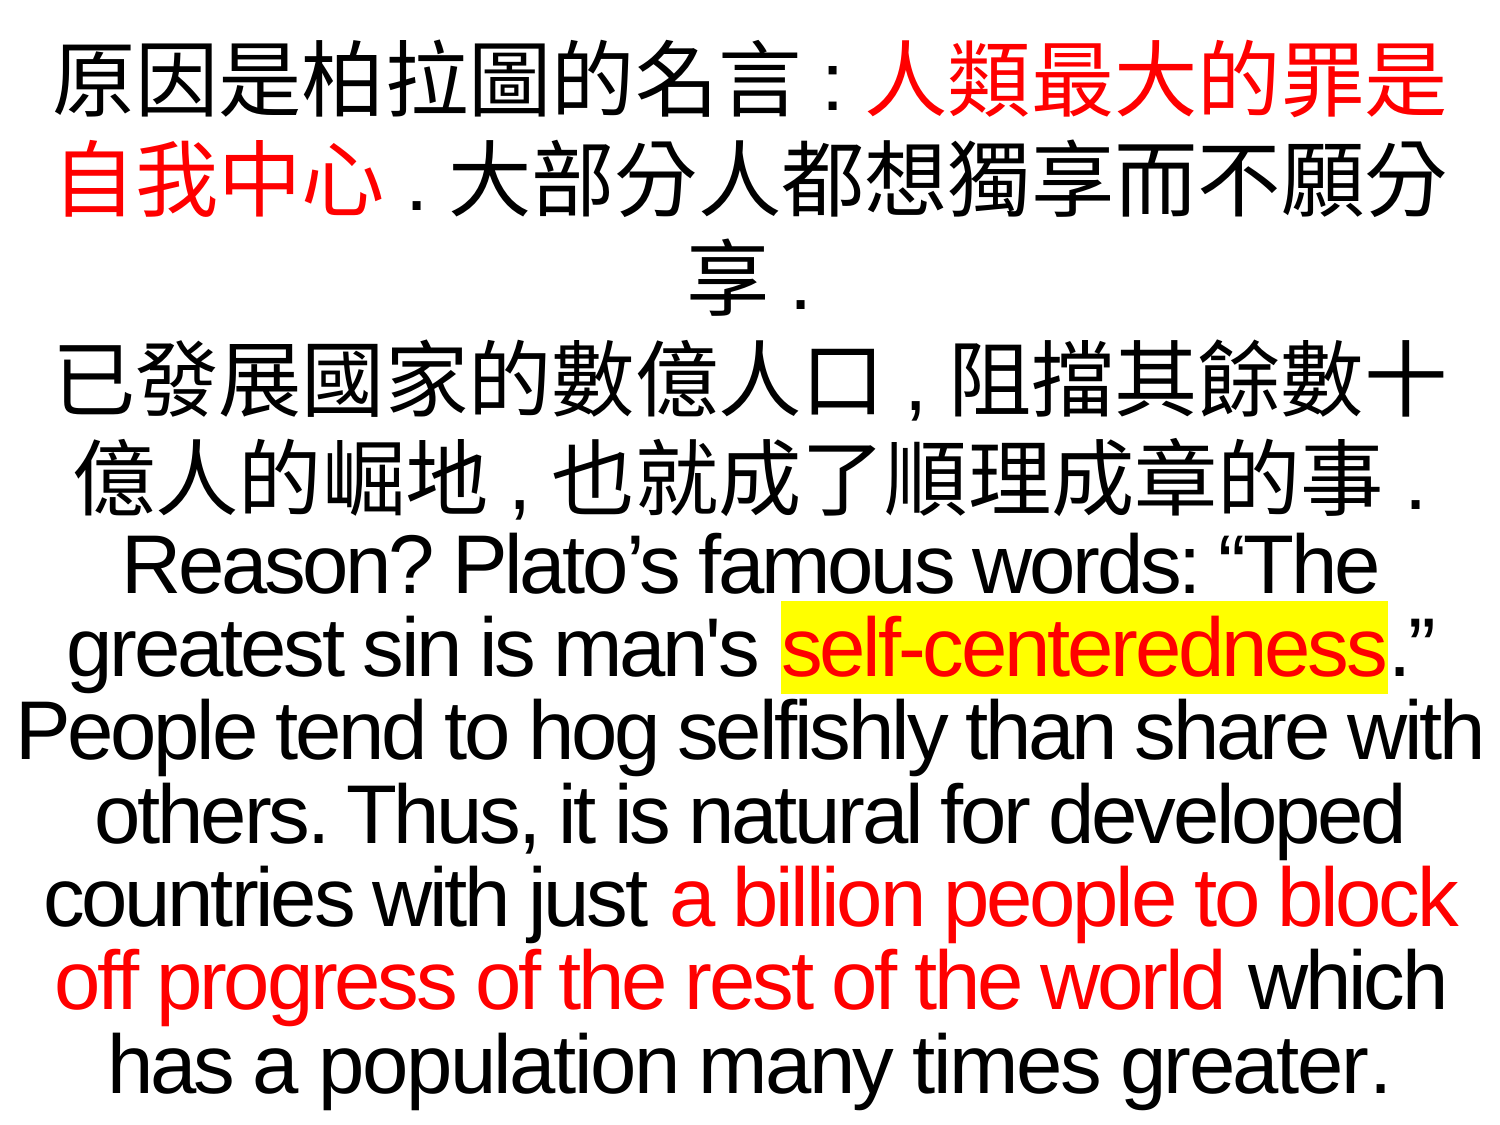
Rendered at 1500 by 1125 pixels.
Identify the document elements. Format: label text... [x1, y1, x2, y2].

subtitle 原因是柏拉圖的名言:人類最大的罪是自我中心.大部分人都想獨享而不願分享. 已發展國家的數億人口,阻擋其餘數十億人的崛地,也就成了順理成章的事. Reason? Plato’s famous words: “The greatest sin is man's self-centeredness.” People tend to hog selfishly than share with others. Thus, it is natural for developed countries with just a billion people to block off progress of the rest of the world which has a population many times greater. [0, 19, 1500, 1094]
